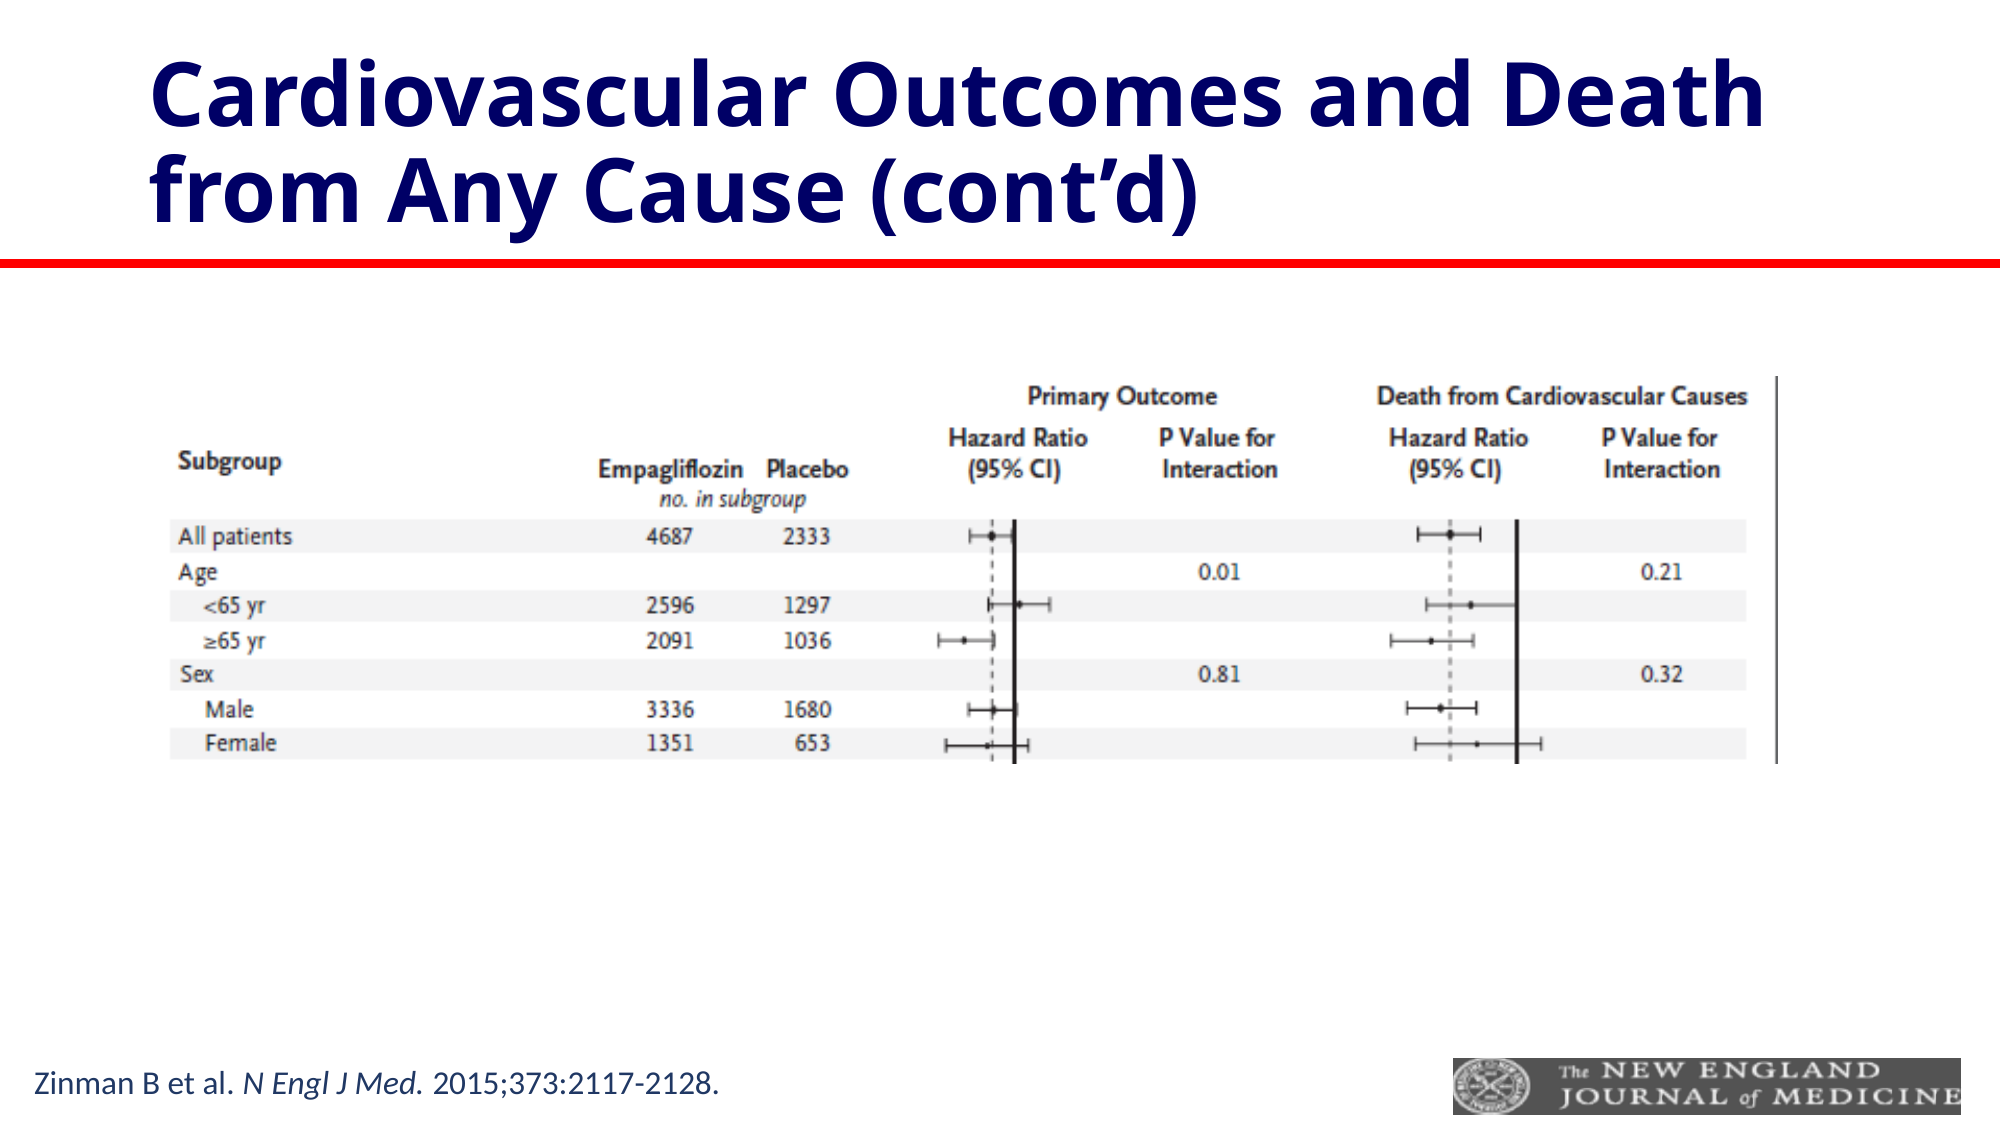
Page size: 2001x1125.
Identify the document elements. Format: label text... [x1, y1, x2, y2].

title Cardiovascular Outcomes and Death from Any Cause (cont’d) [137, 36, 1863, 255]
text_box Zinman B et al. N Engl J Med. 2015;373:2117-2128. [19, 1053, 1739, 1109]
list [154, 376, 1778, 765]
picture [1452, 1057, 1962, 1115]
